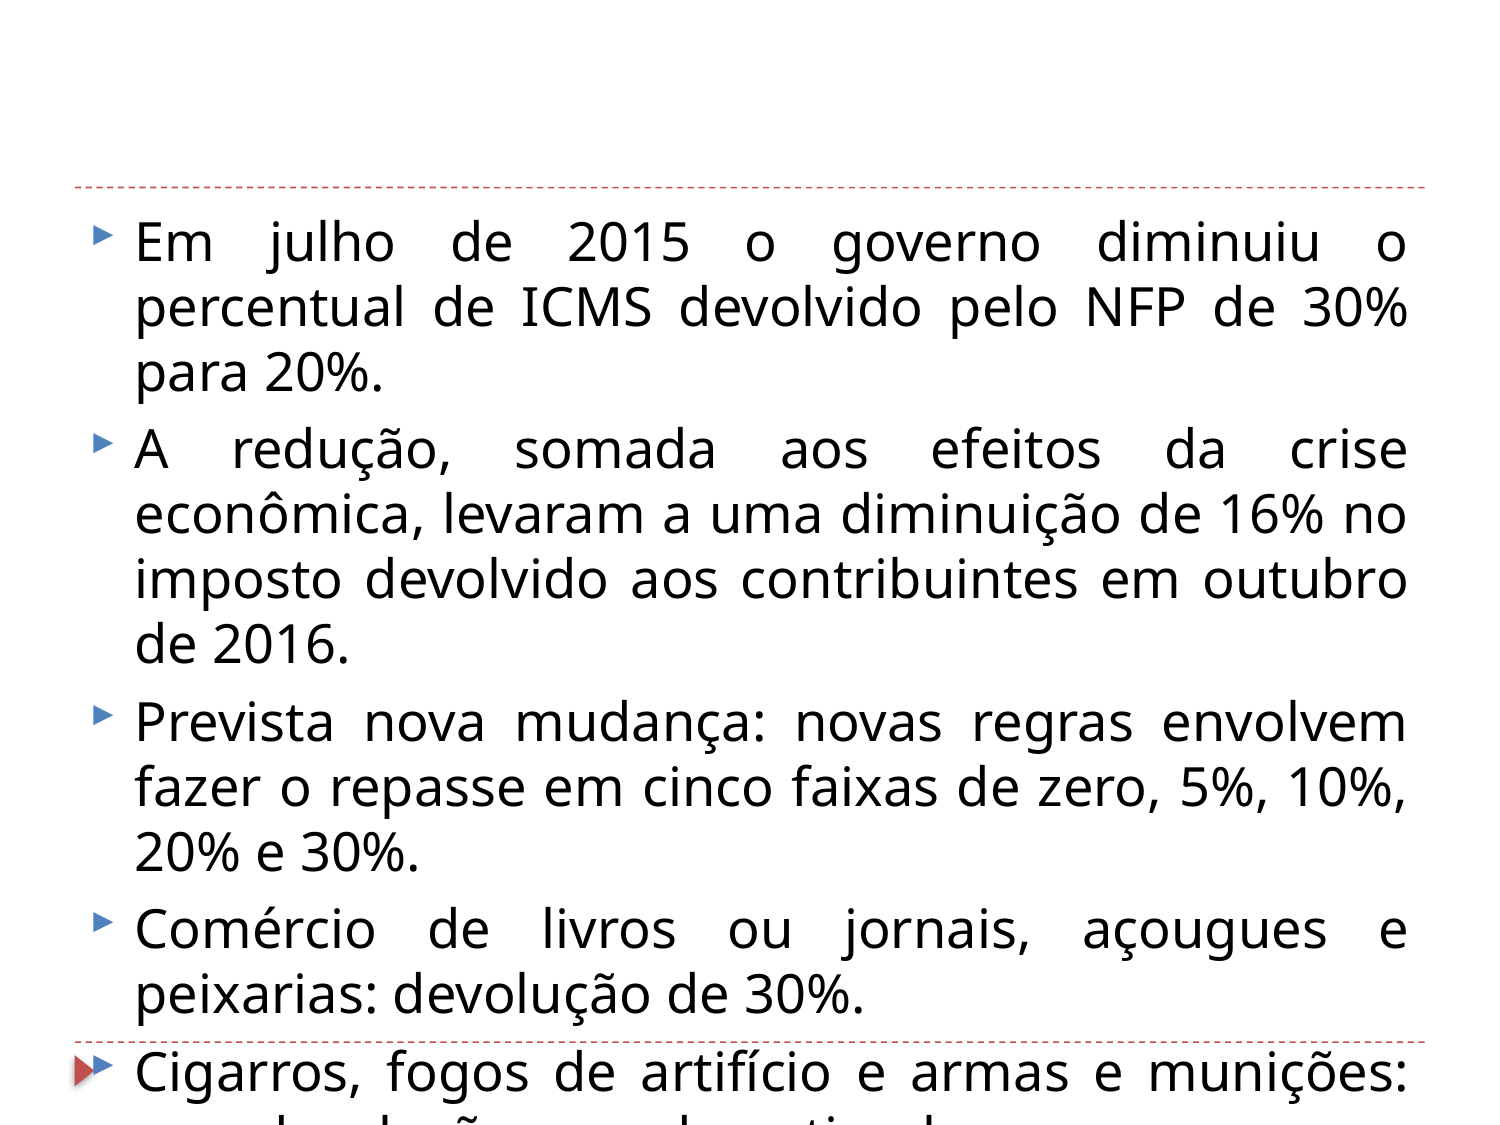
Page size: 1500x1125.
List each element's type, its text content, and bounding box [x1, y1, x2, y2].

list Em julho de 2015 o governo diminuiu o percentual de ICMS devolvido pelo NFP de 30% para 20%. A redução, somada aos efeitos da crise econômica, levaram a uma diminuição de 16% no imposto devolvido aos contribuintes em outubro de 2016. Prevista nova mudança: novas regras envolvem fazer o repasse em cinco faixas de zero, 5%, 10%, 20% e 30%. Comércio de livros ou jornais, açougues e peixarias: devolução de 30%. Cigarros, fogos de artifício e armas e munições: sem devolução para desestimular o consumo. [75, 200, 1425, 1010]
